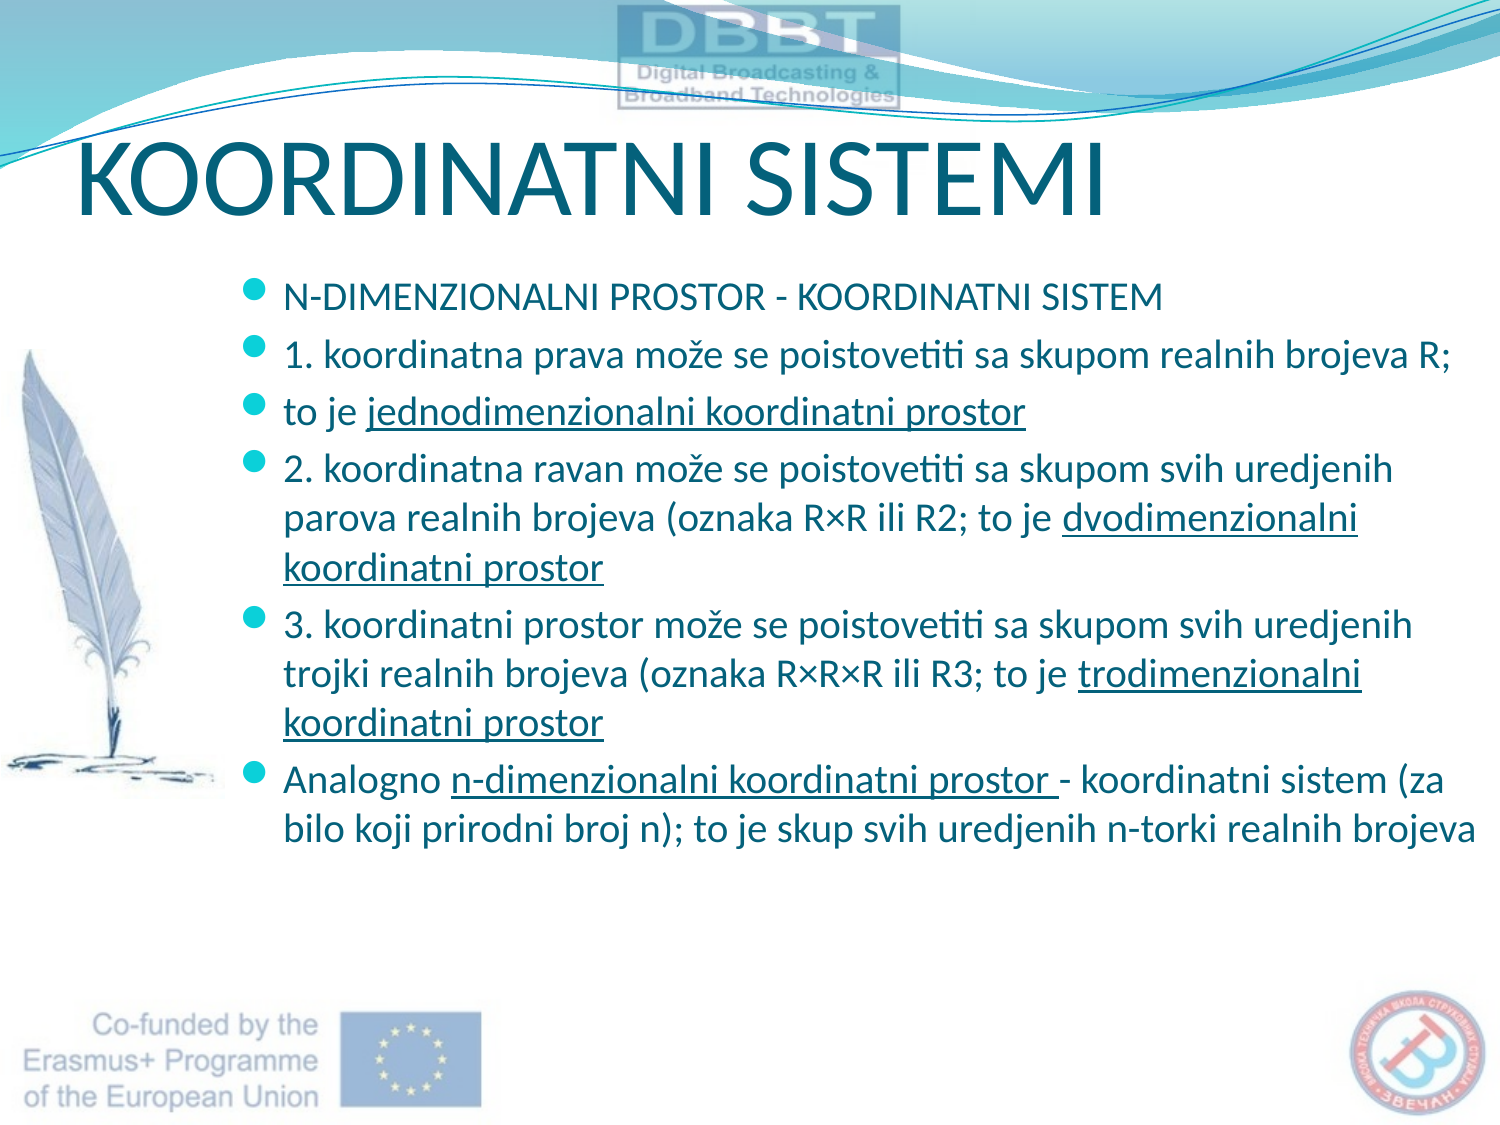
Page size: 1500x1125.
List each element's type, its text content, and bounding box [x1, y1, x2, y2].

picture [1, 349, 226, 799]
list N-DIMENZIONALNI PROSTOR - KOORDINATNI SISTEM 1. koordinatna prava može se poistovetiti sa skupom realnih brojeva R; to je jednodimenzionalni koordinatni prostor 2. koordinatna ravan može se poistovetiti sa skupom svih uredjenih parova realnih brojeva (oznaka R×R ili R2; to je dvodimenzionalni koordinatni prostor 3. koordinatni prostor može se poistovetiti sa skupom svih uredjenih trojki realnih brojeva (oznaka R×R×R ili R3; to je trodimenzionalni koordinatni prostor Analogno n-dimenzionalni koordinatni prostor - koordinatni sistem (za bilo koji prirodni broj n); to je skup svih uredjenih n-torki realnih brojeva [225, 262, 1500, 900]
title KOORDINATNI SISTEMI [75, 37, 1500, 238]
